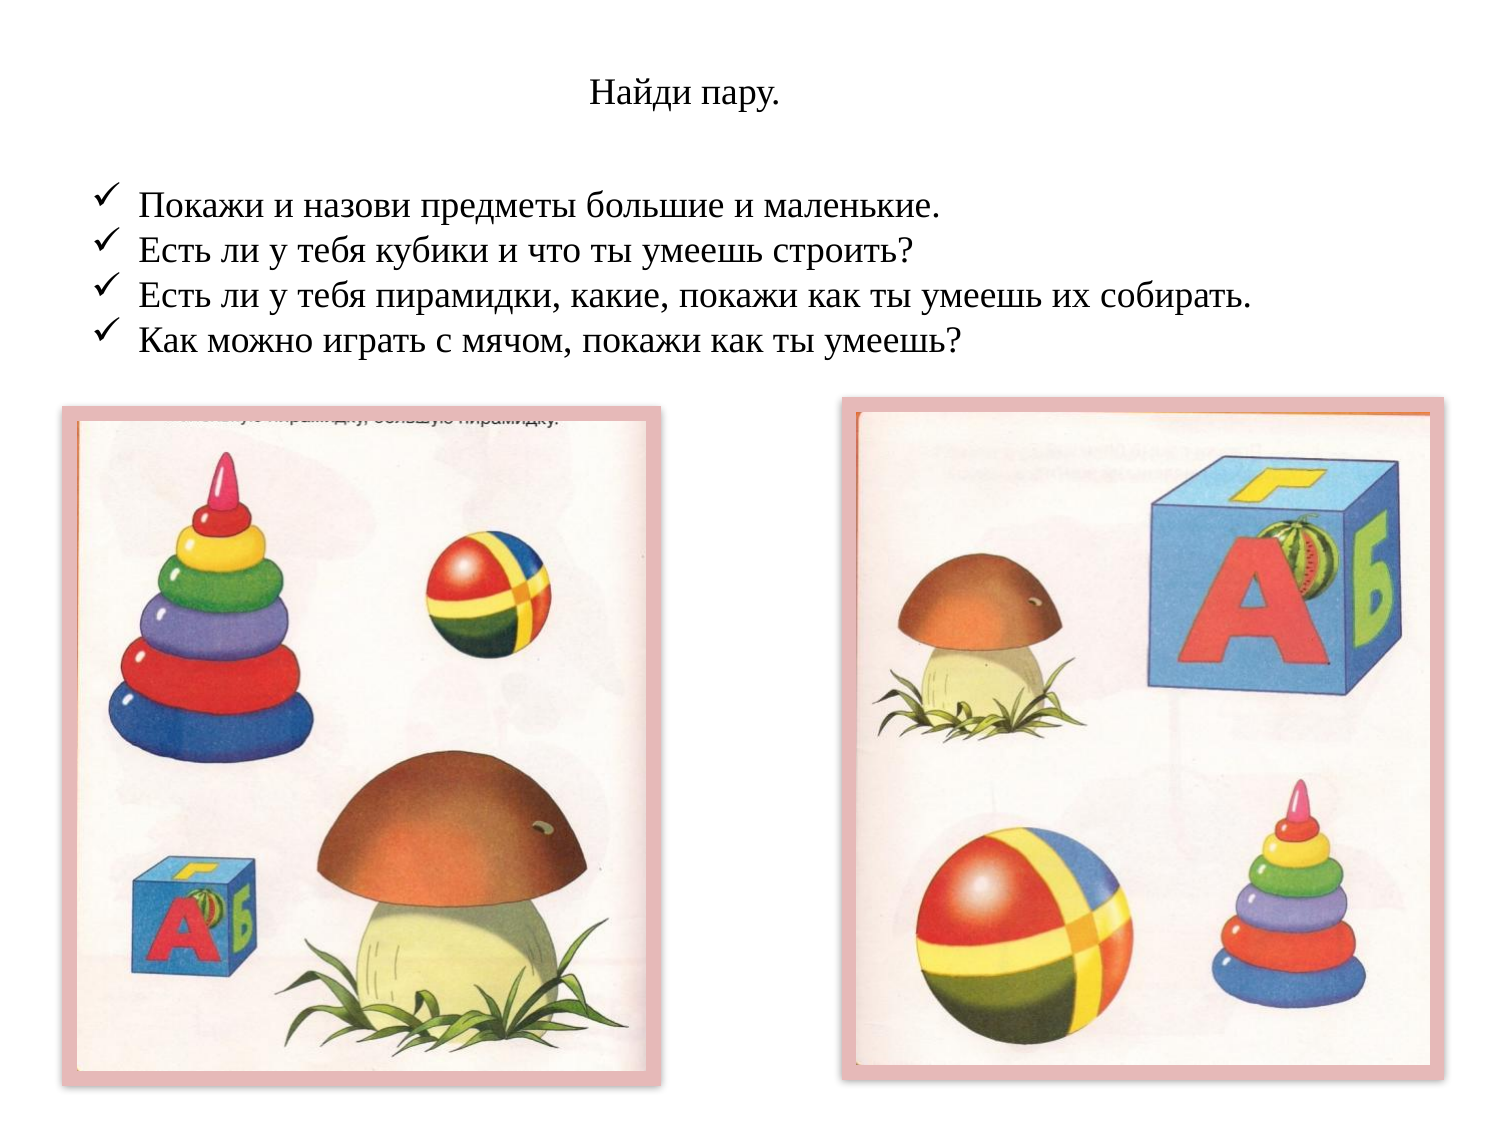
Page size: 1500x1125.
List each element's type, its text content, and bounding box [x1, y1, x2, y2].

text_box Найди пару. [572, 59, 798, 120]
text_box Покажи и назови предметы большие и маленькие. Есть ли у тебя кубики и что ты умеешь строить? Есть ли у тебя пирамидки, какие, покажи как ты умеешь их собирать. Как можно играть с мячом, покажи как ты умеешь? [76, 172, 1430, 368]
picture [76, 420, 647, 1072]
picture [855, 411, 1430, 1066]
